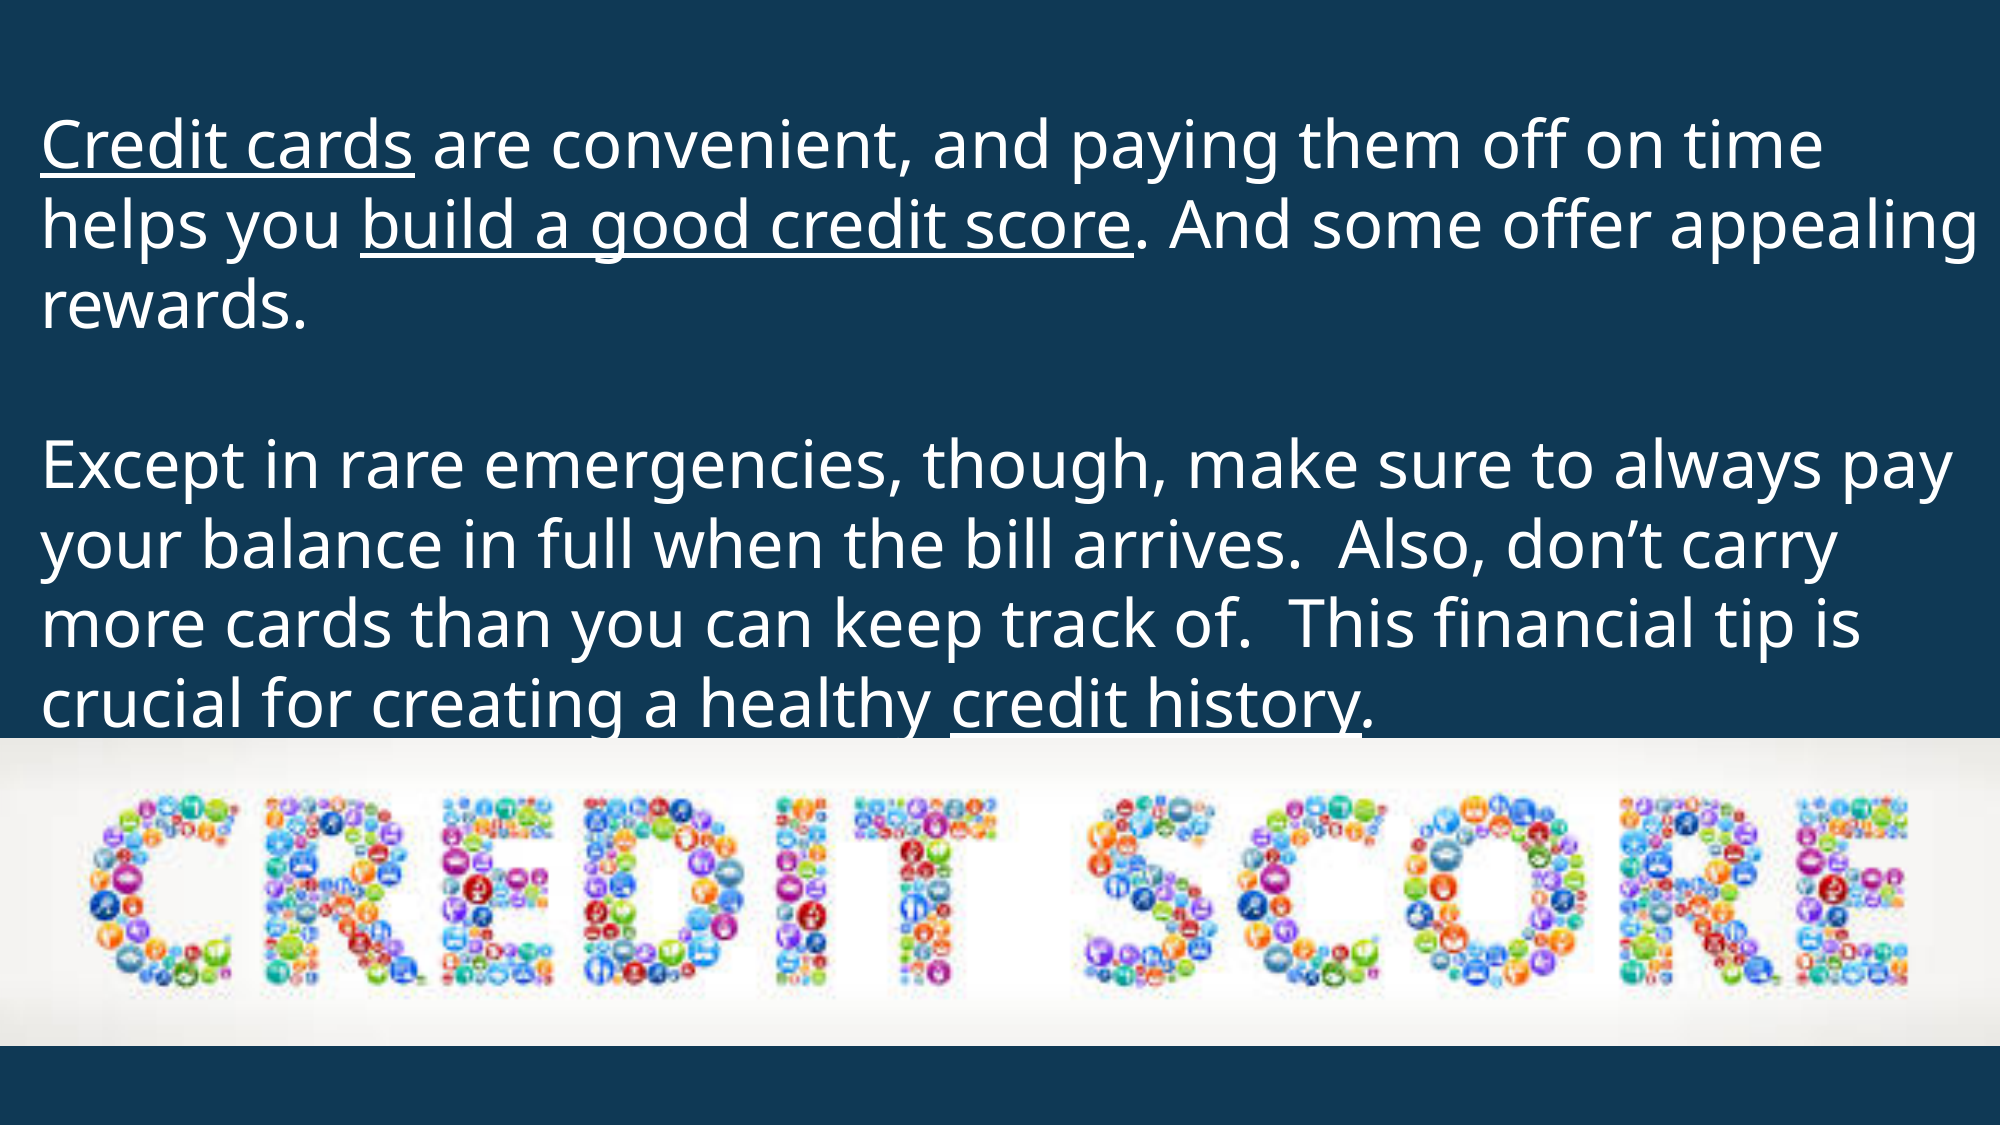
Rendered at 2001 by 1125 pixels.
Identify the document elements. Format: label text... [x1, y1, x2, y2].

text_box Credit cards are convenient, and paying them off on time helps you build a good credit score. And some offer appealing rewards. Except in rare emergencies, though, make sure to always pay your balance in full when the bill arrives. Also, don’t carry more cards than you can keep track of. This financial tip is crucial for creating a healthy credit history. [25, 14, 2000, 738]
picture [0, 738, 2000, 1046]
